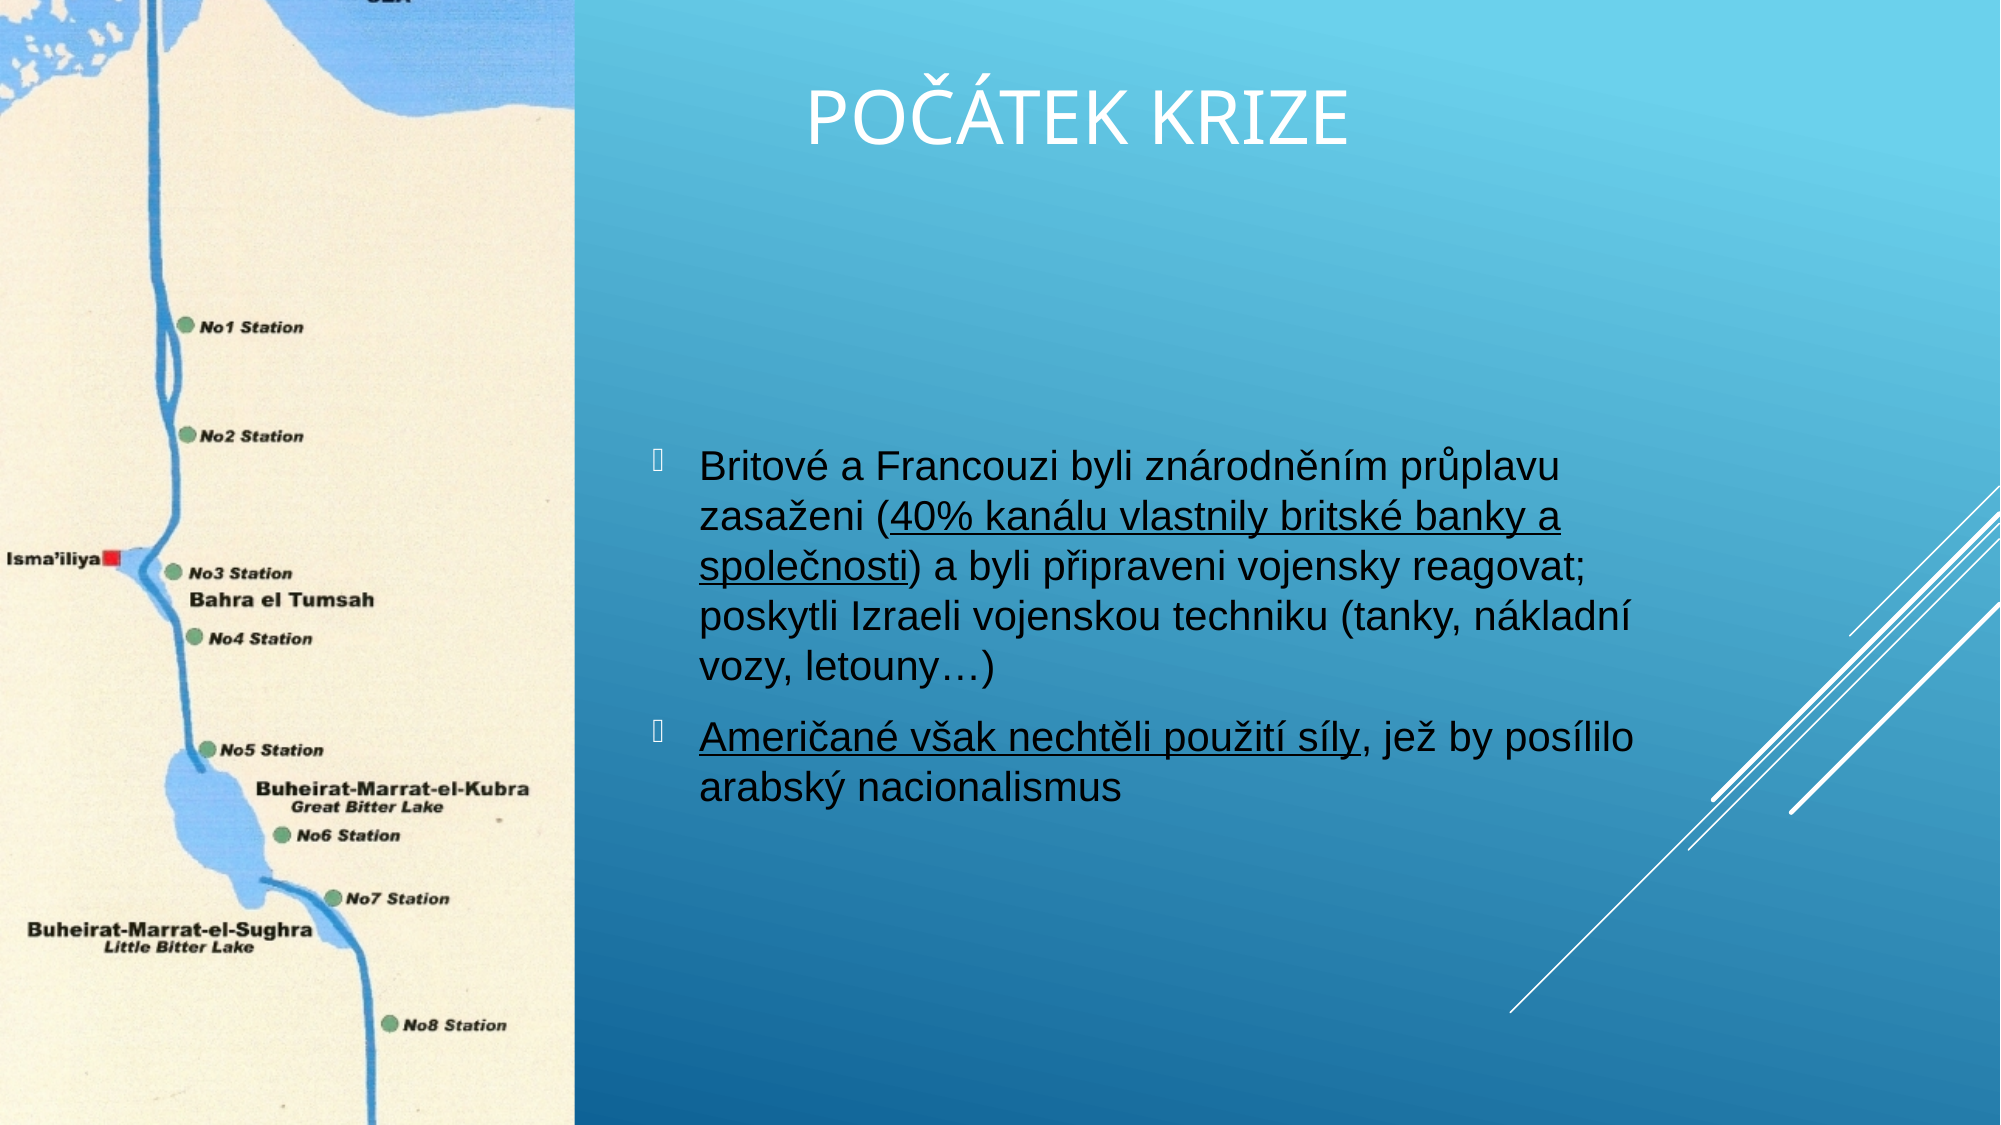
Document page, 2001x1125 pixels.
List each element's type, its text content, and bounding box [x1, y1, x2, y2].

title Počátek krize [790, 44, 1714, 186]
text_box [575, 0, 2000, 1125]
picture [0, 0, 575, 1125]
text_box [1510, 485, 2000, 1013]
list Britové a Francouzi byli znárodněním průplavu zasaženi (40% kanálu vlastnily britské banky a společnosti) a byli připraveni vojensky reagovat; poskytli Izraeli vojenskou techniku (tanky, nákladní vozy, letouny…) Američané však nechtěli použití síly, jež by posílilo arabský nacionalismus [637, 351, 1725, 969]
